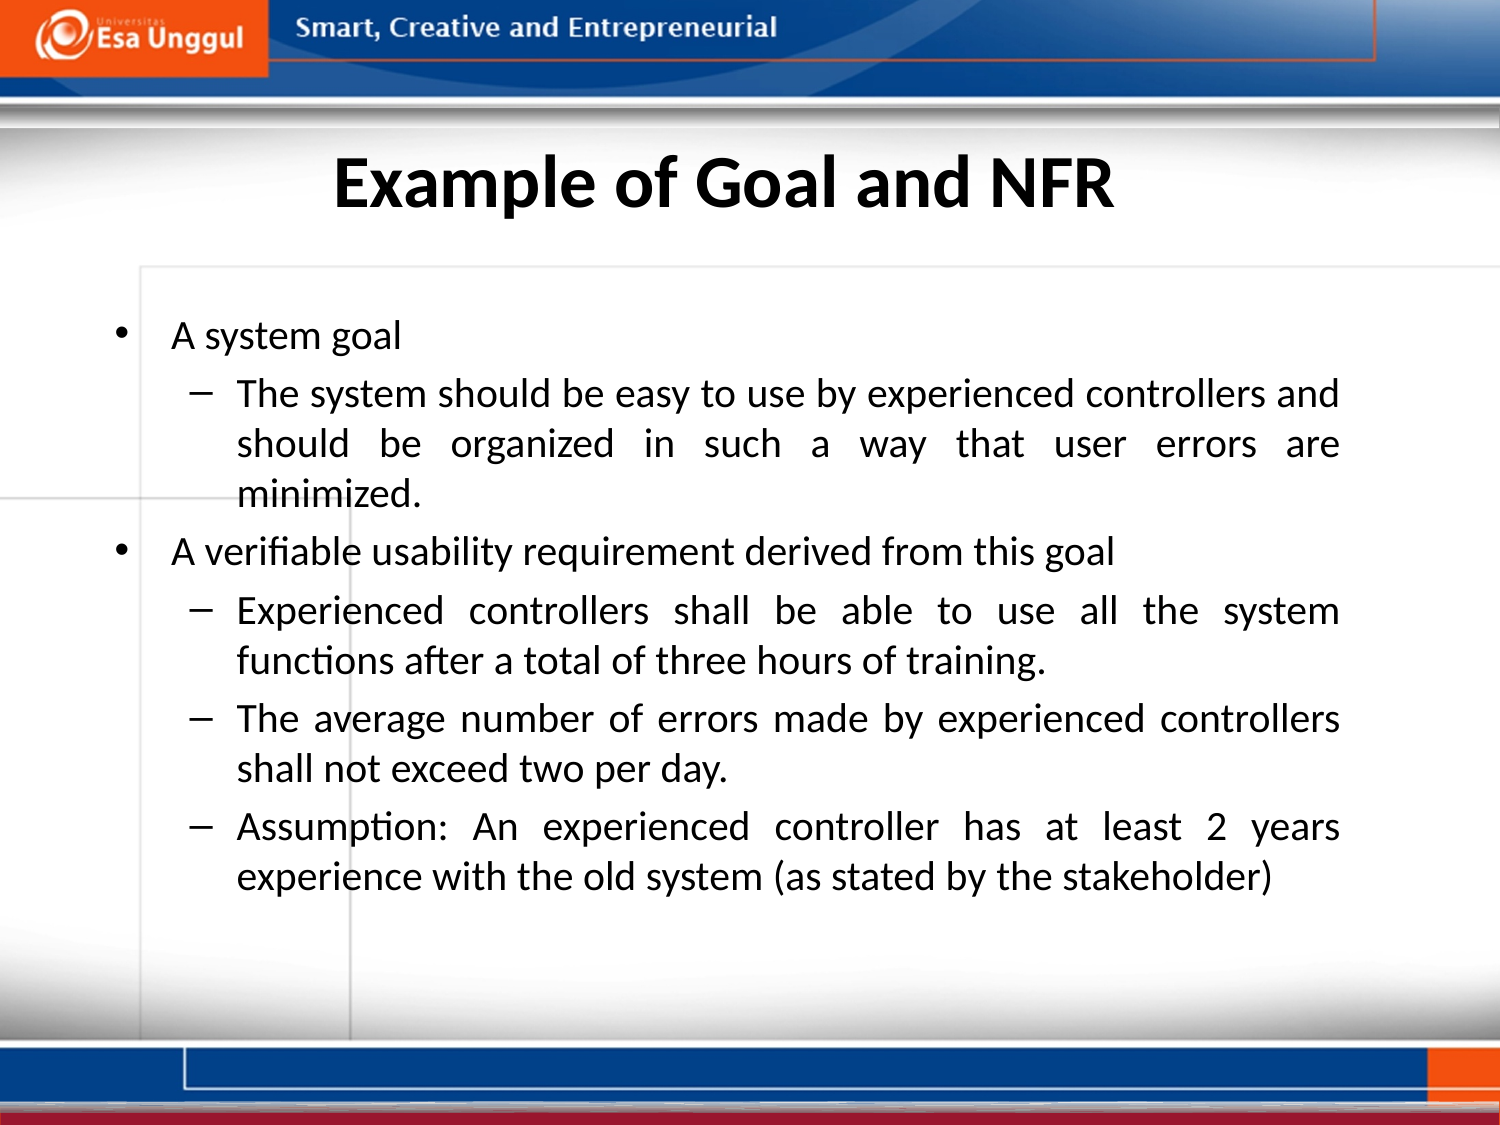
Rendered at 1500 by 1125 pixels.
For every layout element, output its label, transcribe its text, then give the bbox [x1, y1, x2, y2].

picture [0, 0, 1500, 109]
text_box Example of Goal and NFR [212, 125, 1238, 225]
picture [0, 128, 1500, 1101]
text_box A system goal The system should be easy to use by experienced controllers and should be organized in such a way that user errors are minimized. A verifiable usability requirement derived from this goal Experienced controllers shall be able to use all the system functions after a total of three hours of training. The average number of errors made by experienced controllers shall not exceed two per day. Assumption: An experienced controller has at least 2 years experience with the old system (as stated by the stakeholder) [99, 299, 1356, 948]
text_box [0, 1113, 1500, 1125]
